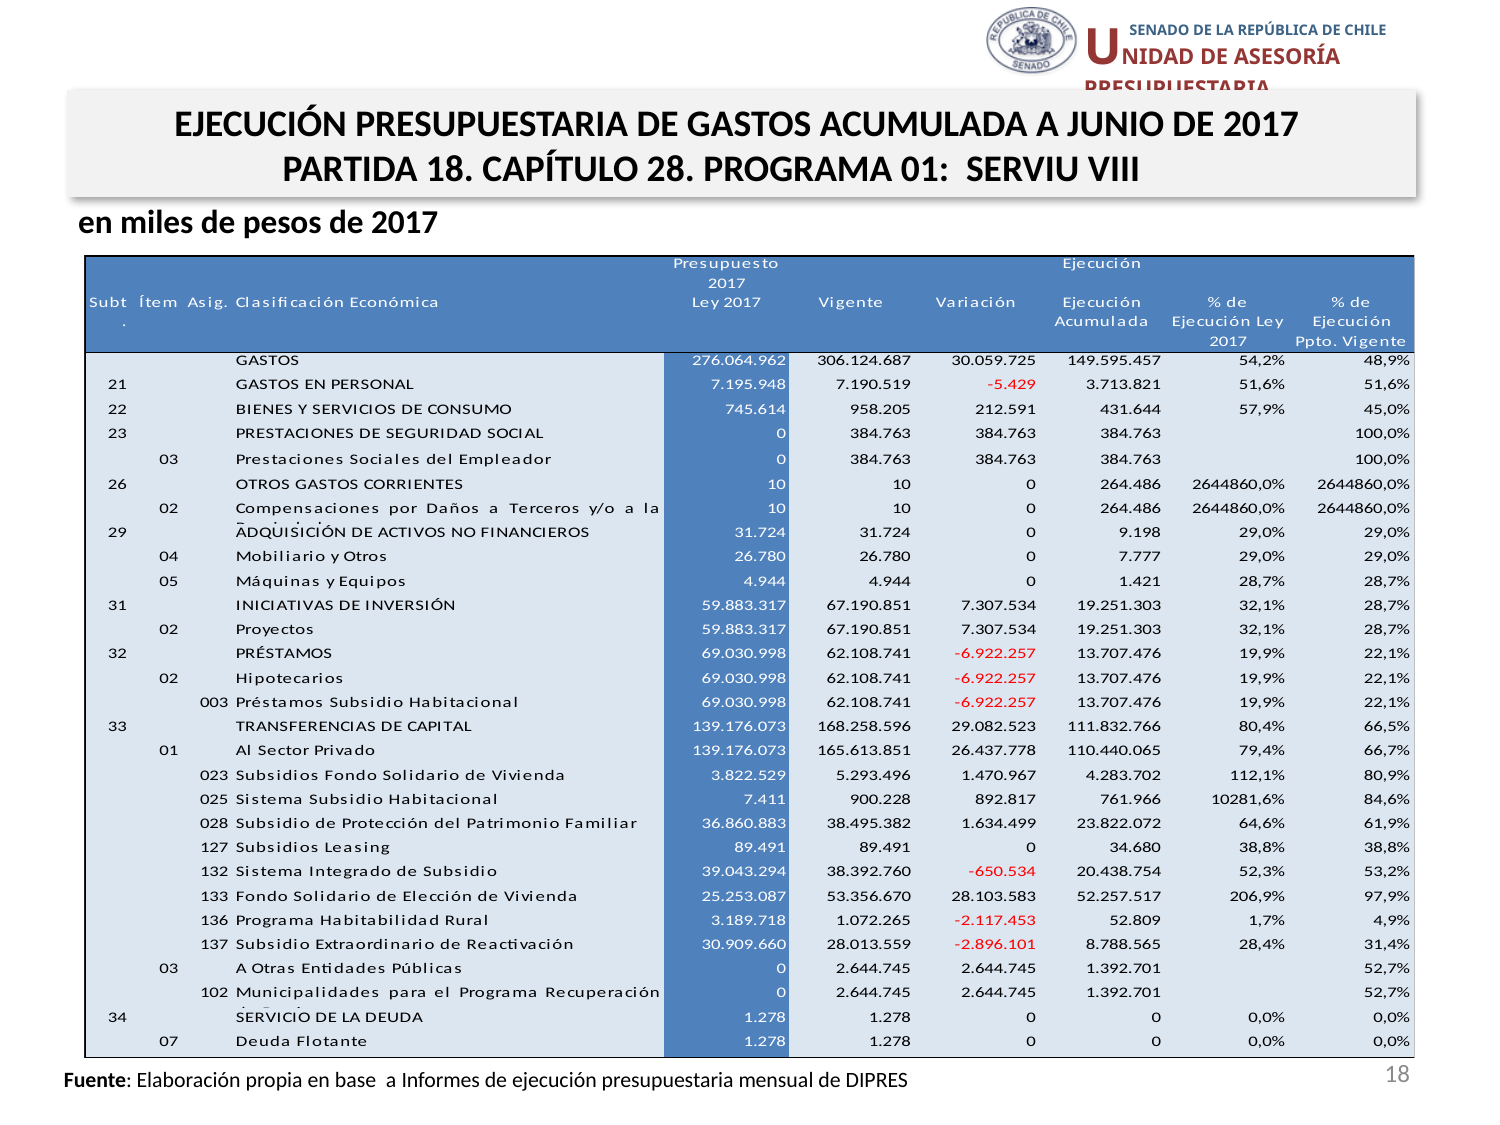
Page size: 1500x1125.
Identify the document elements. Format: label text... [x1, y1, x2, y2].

slide_number 18 [1074, 1042, 1425, 1103]
footer Fuente: Elaboración propia en base a Informes de ejecución presupuestaria mensual de DIPRES [48, 1058, 1428, 1119]
text_box en miles de pesos de 2017 [63, 192, 1414, 268]
picture [986, 7, 1079, 76]
picture [84, 255, 1416, 1059]
text_box EJECUCIÓN PRESUPUESTARIA DE GASTOS ACUMULADA A JUNIO DE 2017 PARTIDA 18. CAPÍTULO 28. PROGRAMA 01: SERVIU VIII [67, 90, 1415, 197]
